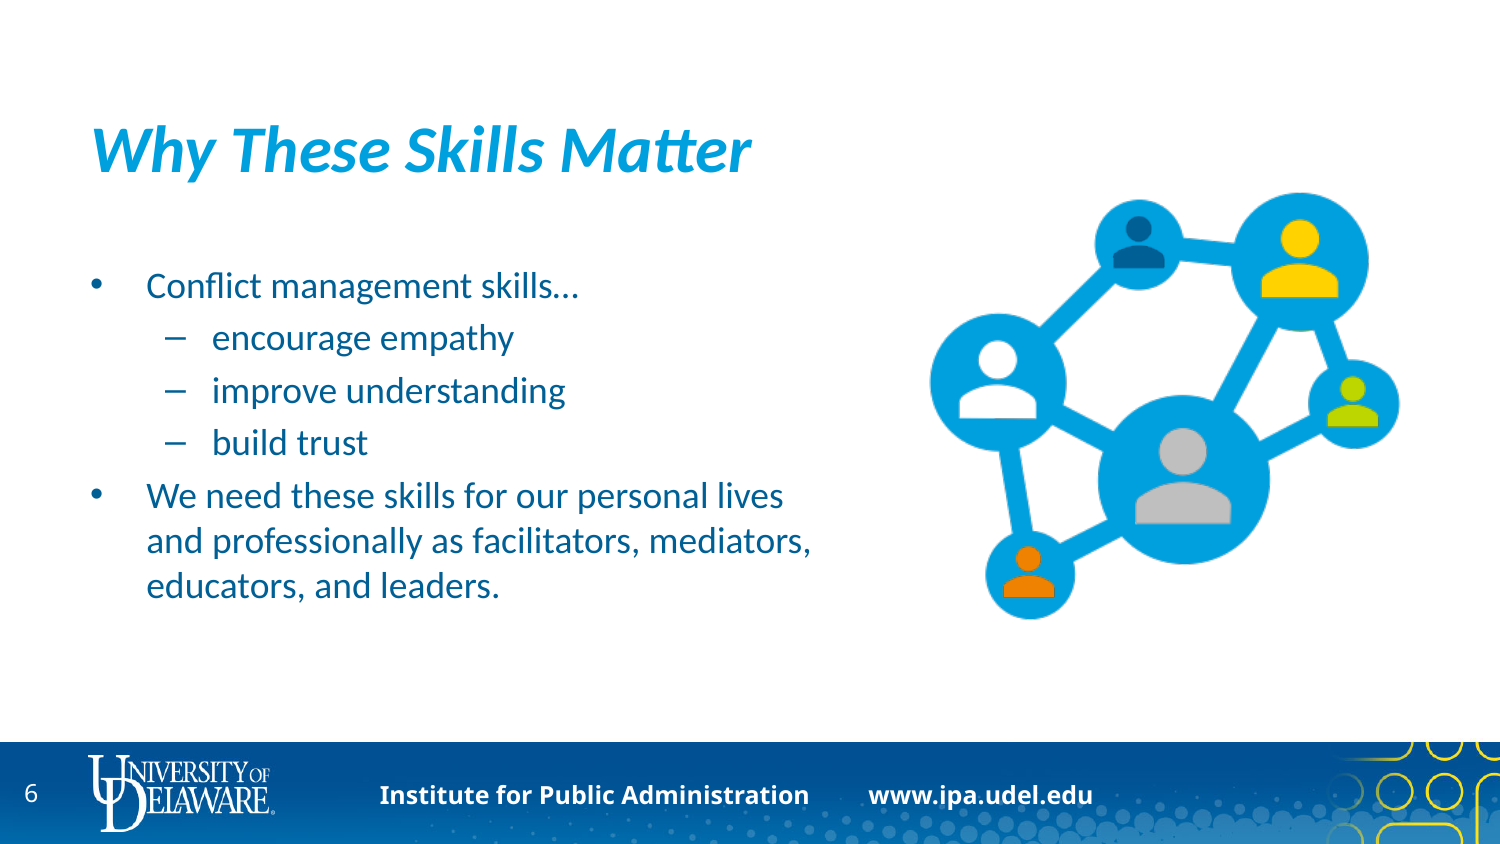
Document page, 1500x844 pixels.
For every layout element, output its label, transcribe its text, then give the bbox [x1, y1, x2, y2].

title Why These Skills Matter [75, 84, 1425, 207]
list Conflict management skills… encourage empathy improve understanding build trust We need these skills for our personal lives and professionally as facilitators, mediators, educators, and leaders. [75, 253, 849, 688]
picture [0, 0, 1500, 844]
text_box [898, 145, 1426, 673]
